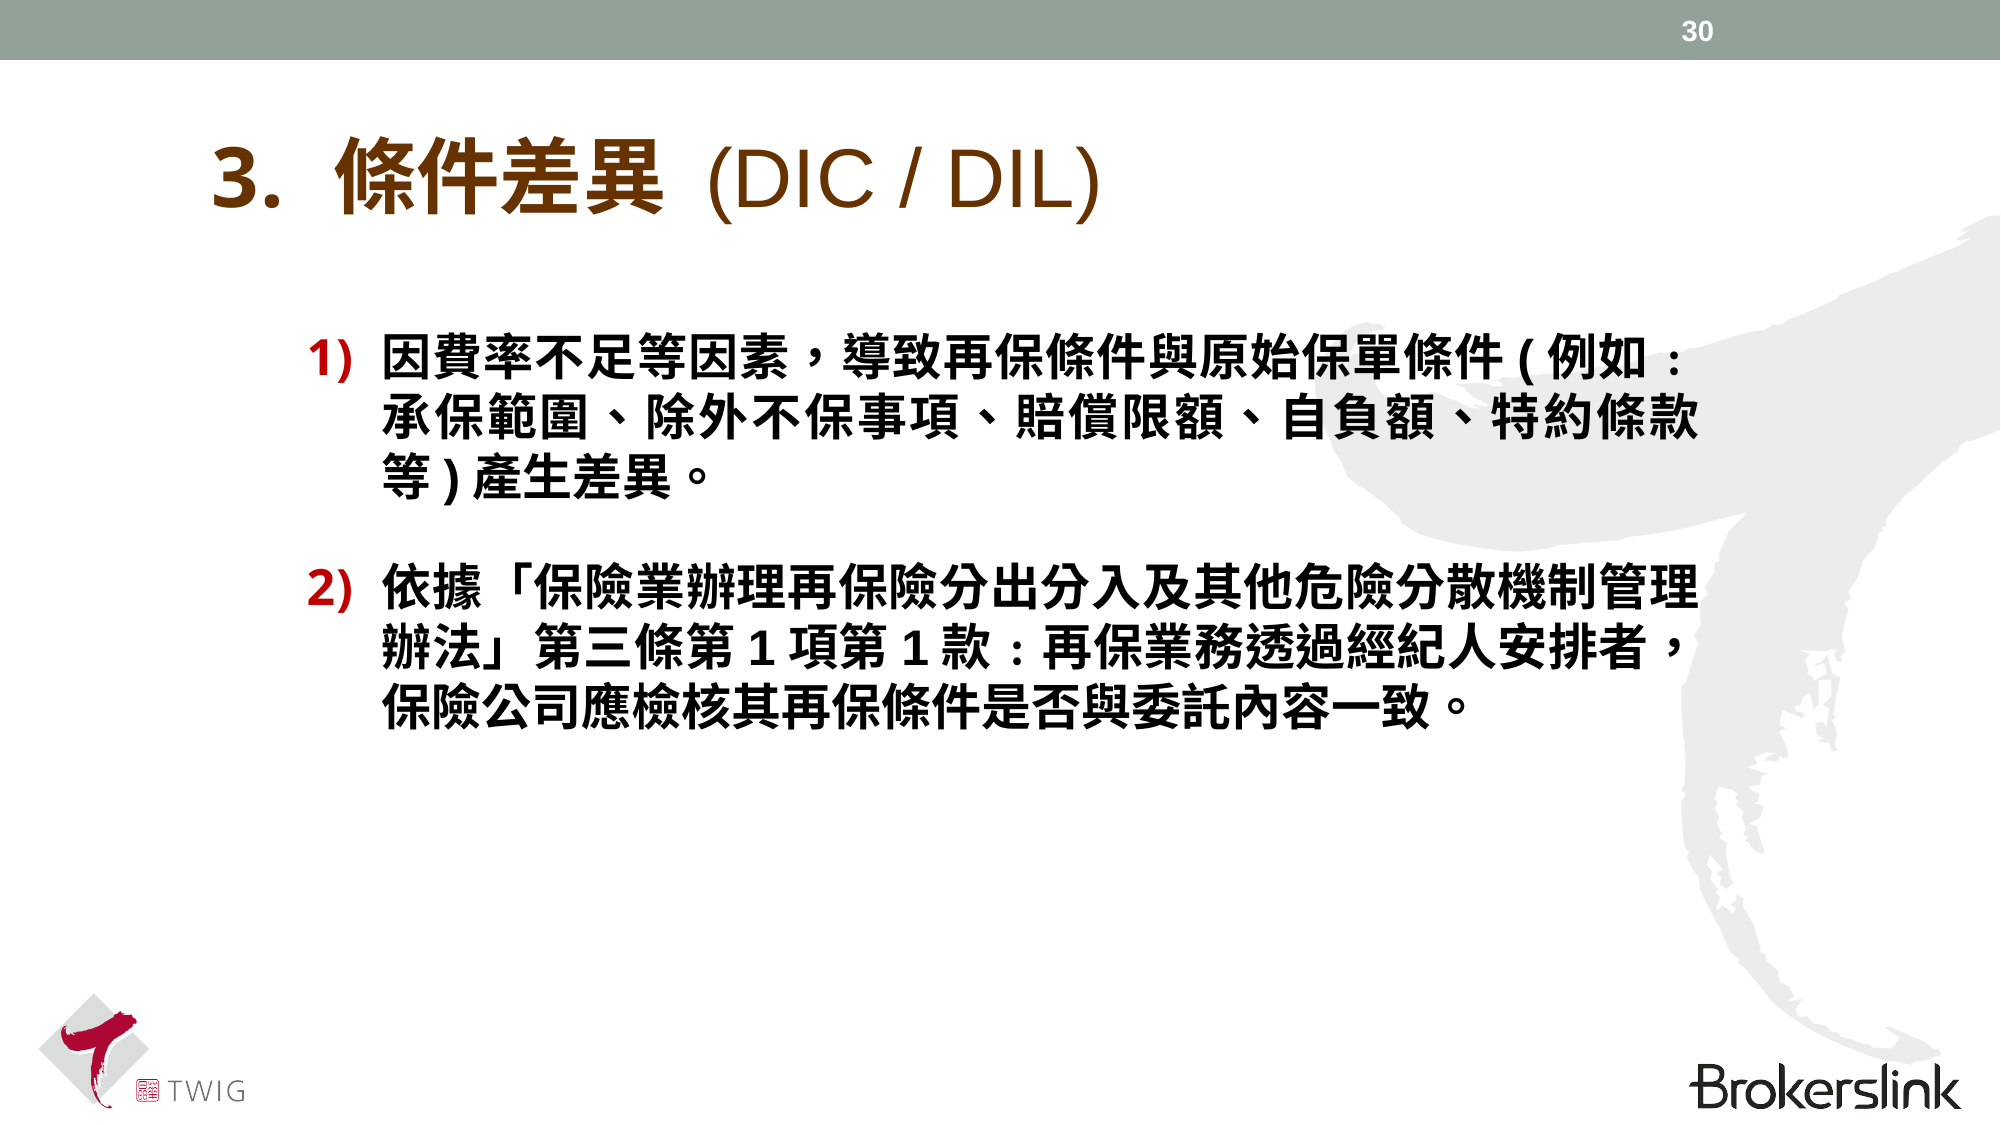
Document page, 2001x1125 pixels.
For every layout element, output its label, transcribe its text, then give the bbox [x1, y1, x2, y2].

text_box 條件差異 (DIC / DIL) [196, 116, 1593, 232]
text_box 因費率不足等因素，導致再保條件與原始保單條件(例如﹕承保範圍、除外不保事項、賠償限額、自負額、特約條款等)產生差異。 依據「保險業辦理再保險分出分入及其他危險分散機制管理辦法」第三條第1項第1款﹕再保業務透過經紀人安排者，保險公司應檢核其再保條件是否與委託內容一致。 [291, 317, 1715, 743]
slide_number 30 [1666, 3, 1900, 57]
picture [1688, 1062, 1962, 1111]
picture [38, 993, 244, 1112]
